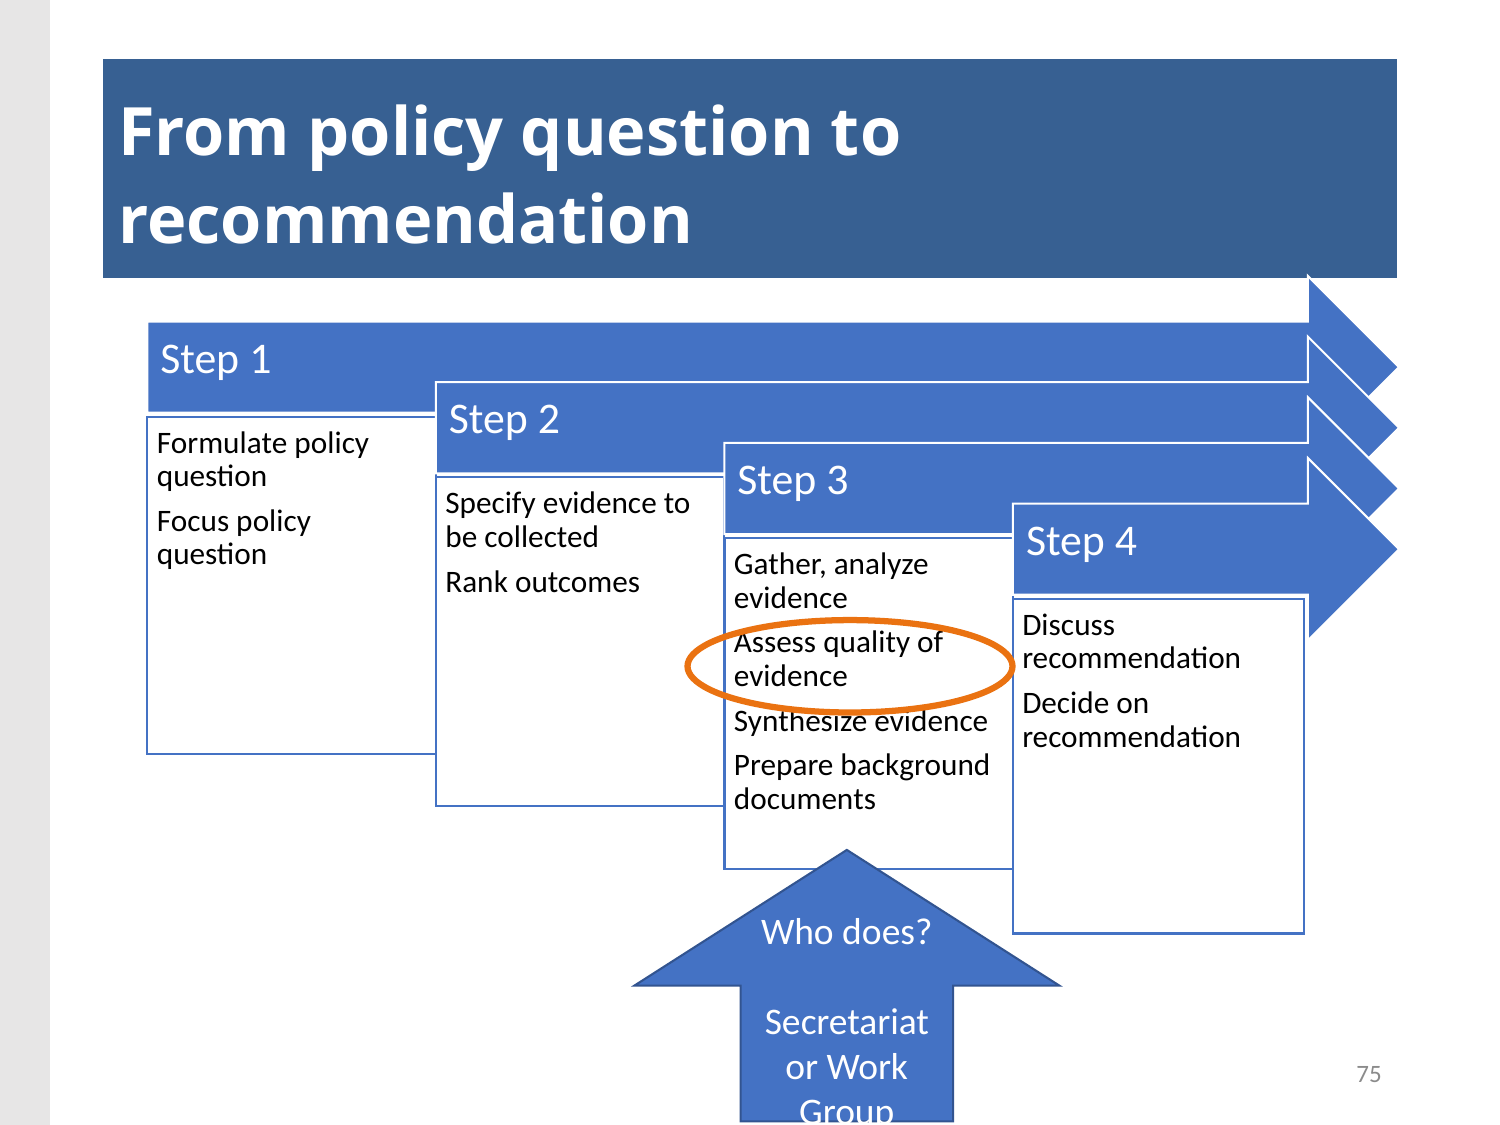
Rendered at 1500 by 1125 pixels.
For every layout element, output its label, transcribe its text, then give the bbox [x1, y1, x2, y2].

slide_number 75 [1059, 1042, 1397, 1103]
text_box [109, 271, 1438, 939]
text_box Who does? Secretariat or Work Group [630, 939, 1063, 1123]
title From policy question to recommendation [103, 59, 1397, 278]
